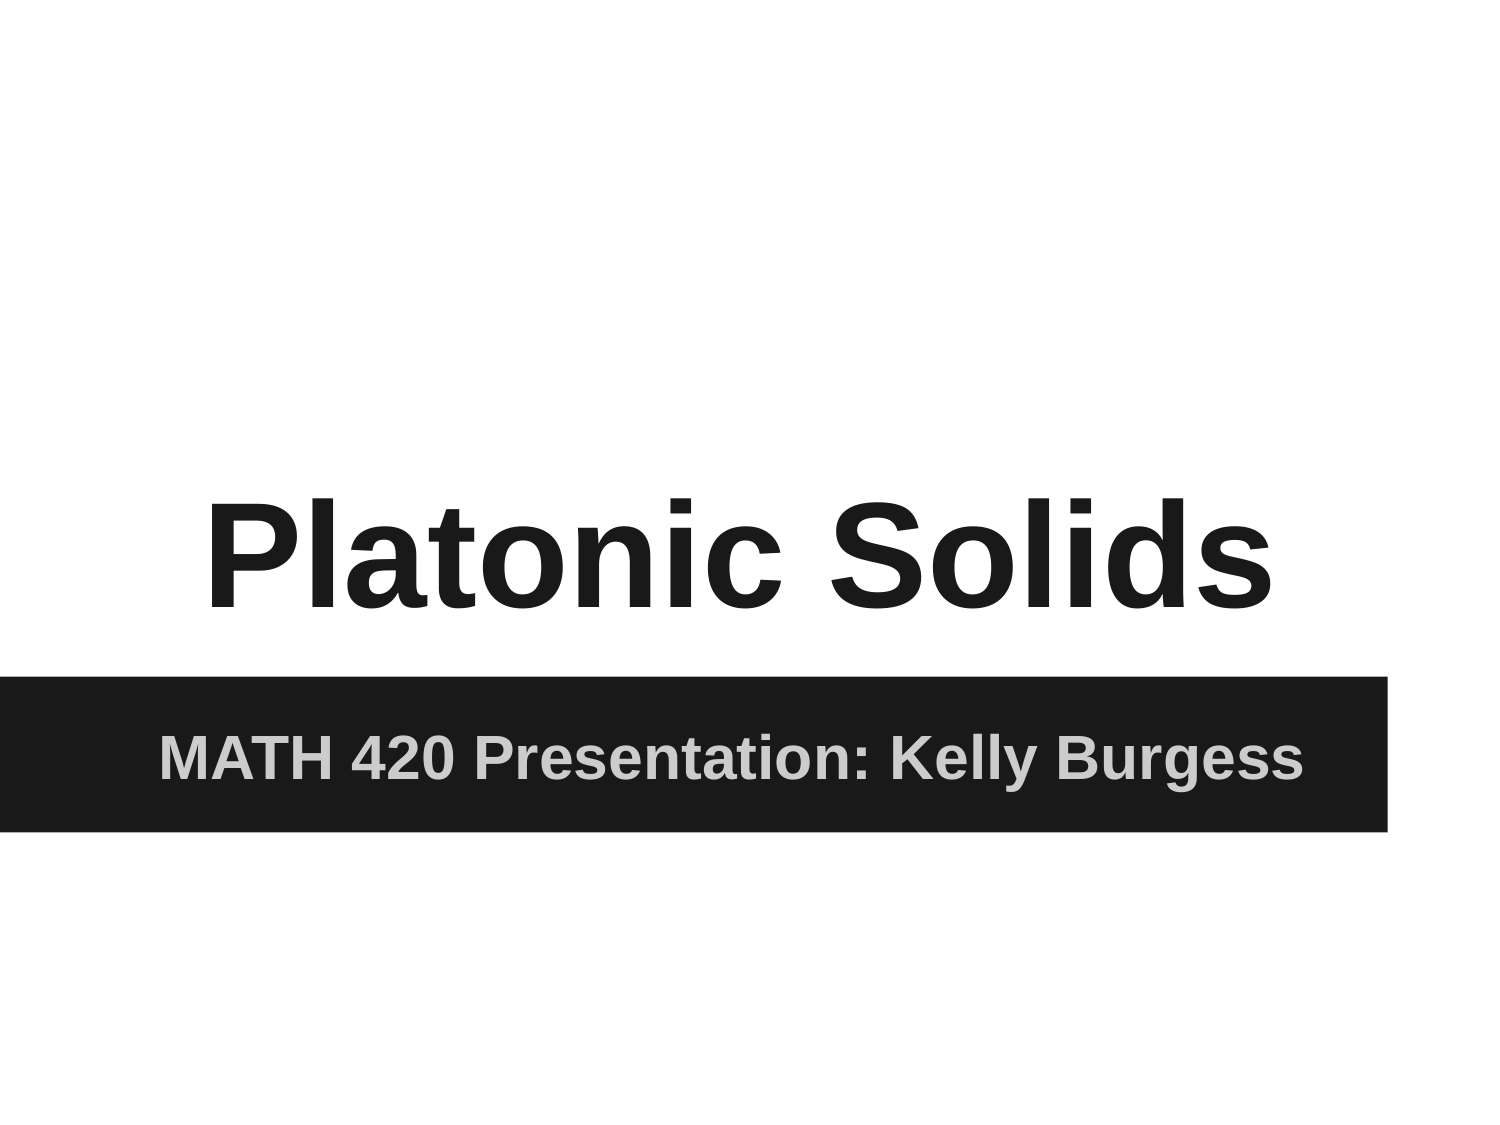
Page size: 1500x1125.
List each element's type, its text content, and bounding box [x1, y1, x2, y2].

subtitle MATH 420 Presentation: Kelly Burgess [112, 413, 1388, 1096]
